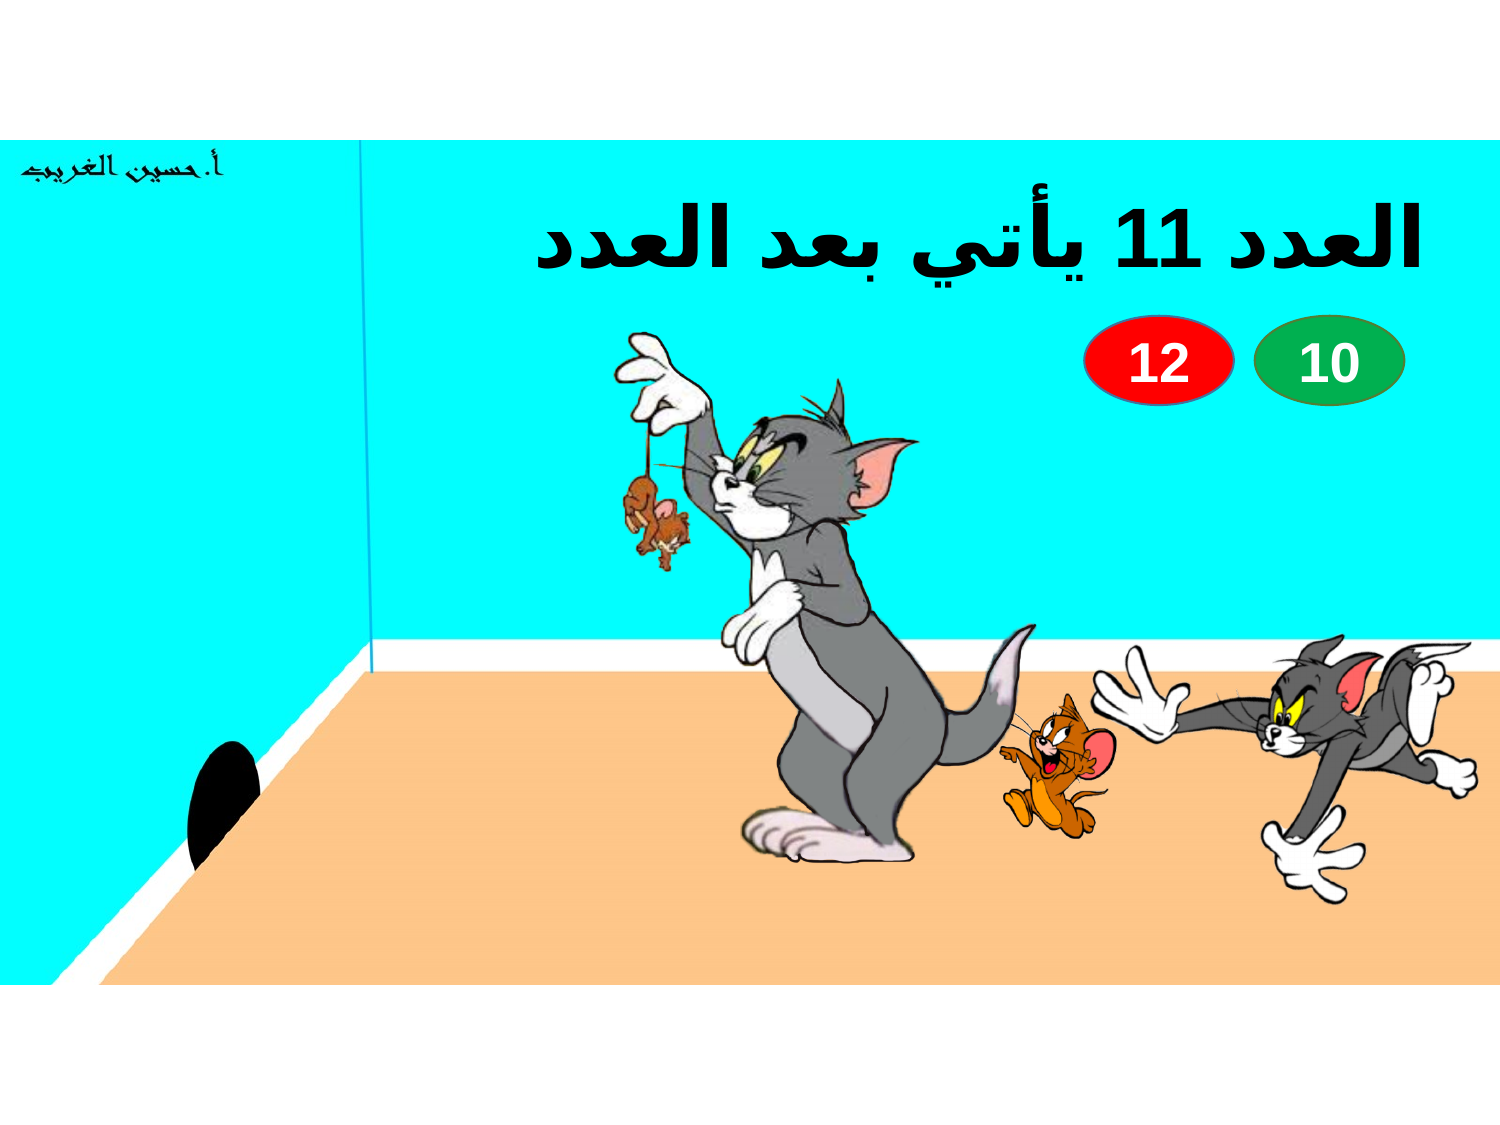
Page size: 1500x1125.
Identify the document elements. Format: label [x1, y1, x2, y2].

picture [0, 140, 1500, 985]
